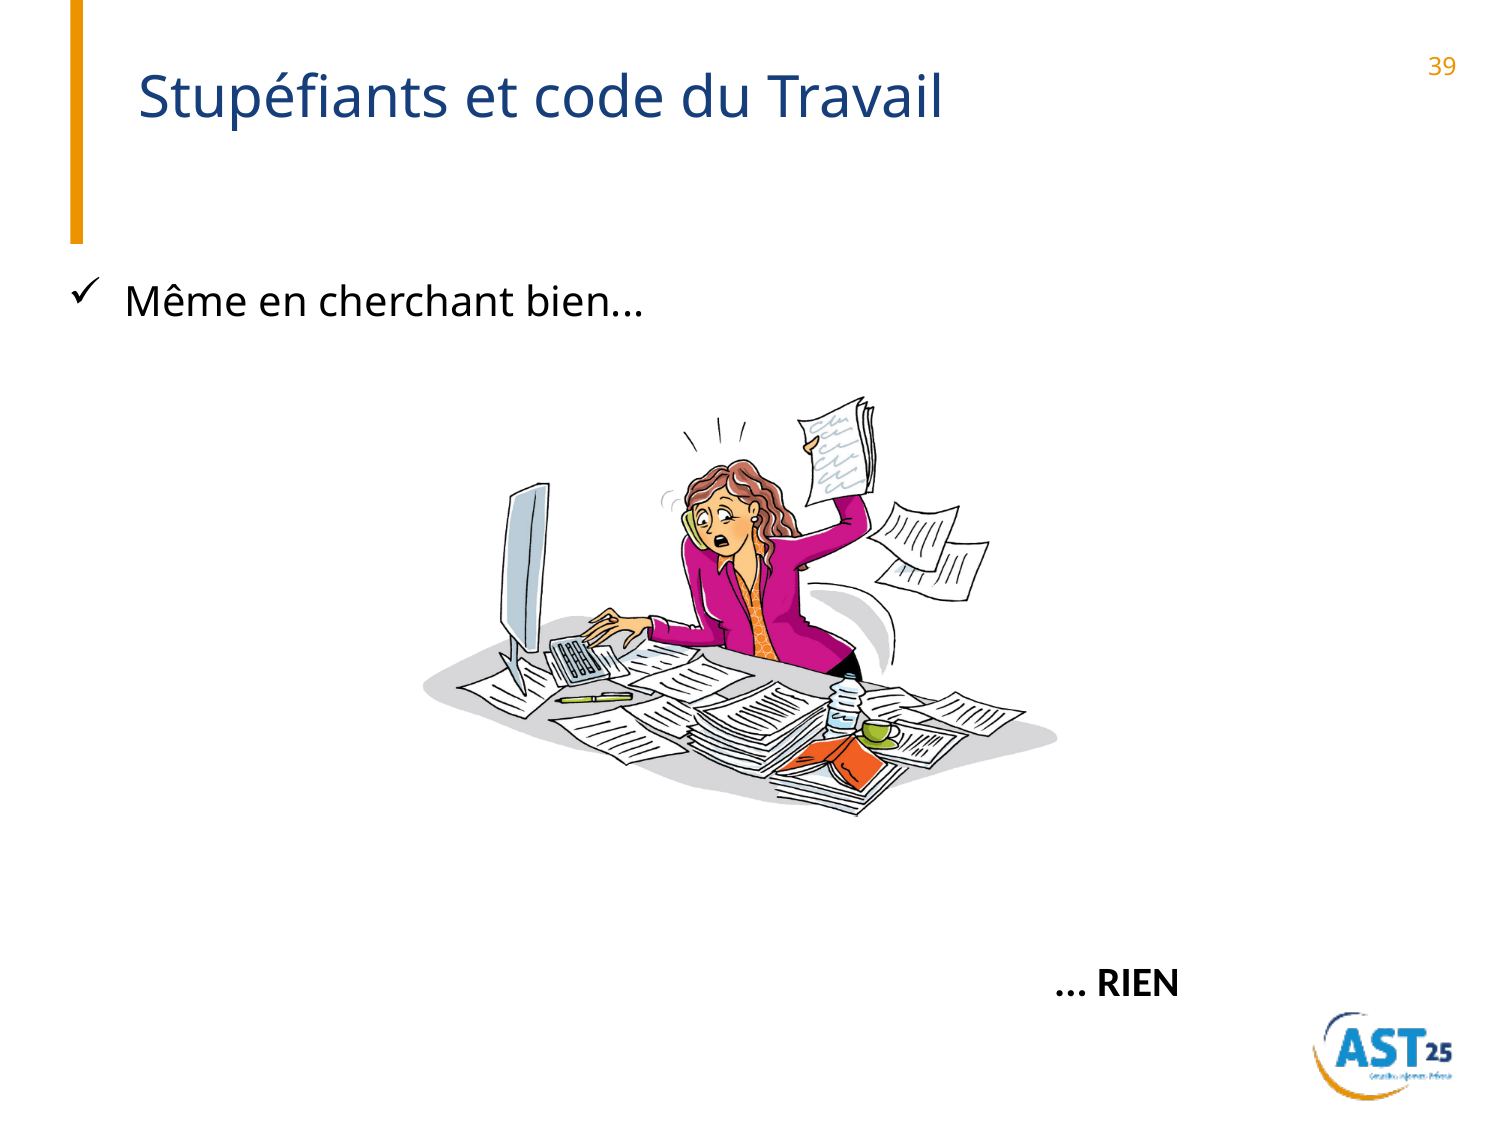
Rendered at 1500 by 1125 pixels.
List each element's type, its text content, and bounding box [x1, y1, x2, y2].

text_box ... RIEN [439, 946, 1252, 1012]
picture [418, 395, 1070, 817]
slide_number 39 [1121, 42, 1472, 103]
title Stupéfiants et code du Travail [123, 7, 1249, 137]
list Même en cherchant bien... [53, 267, 1404, 1010]
picture [1307, 1000, 1461, 1110]
